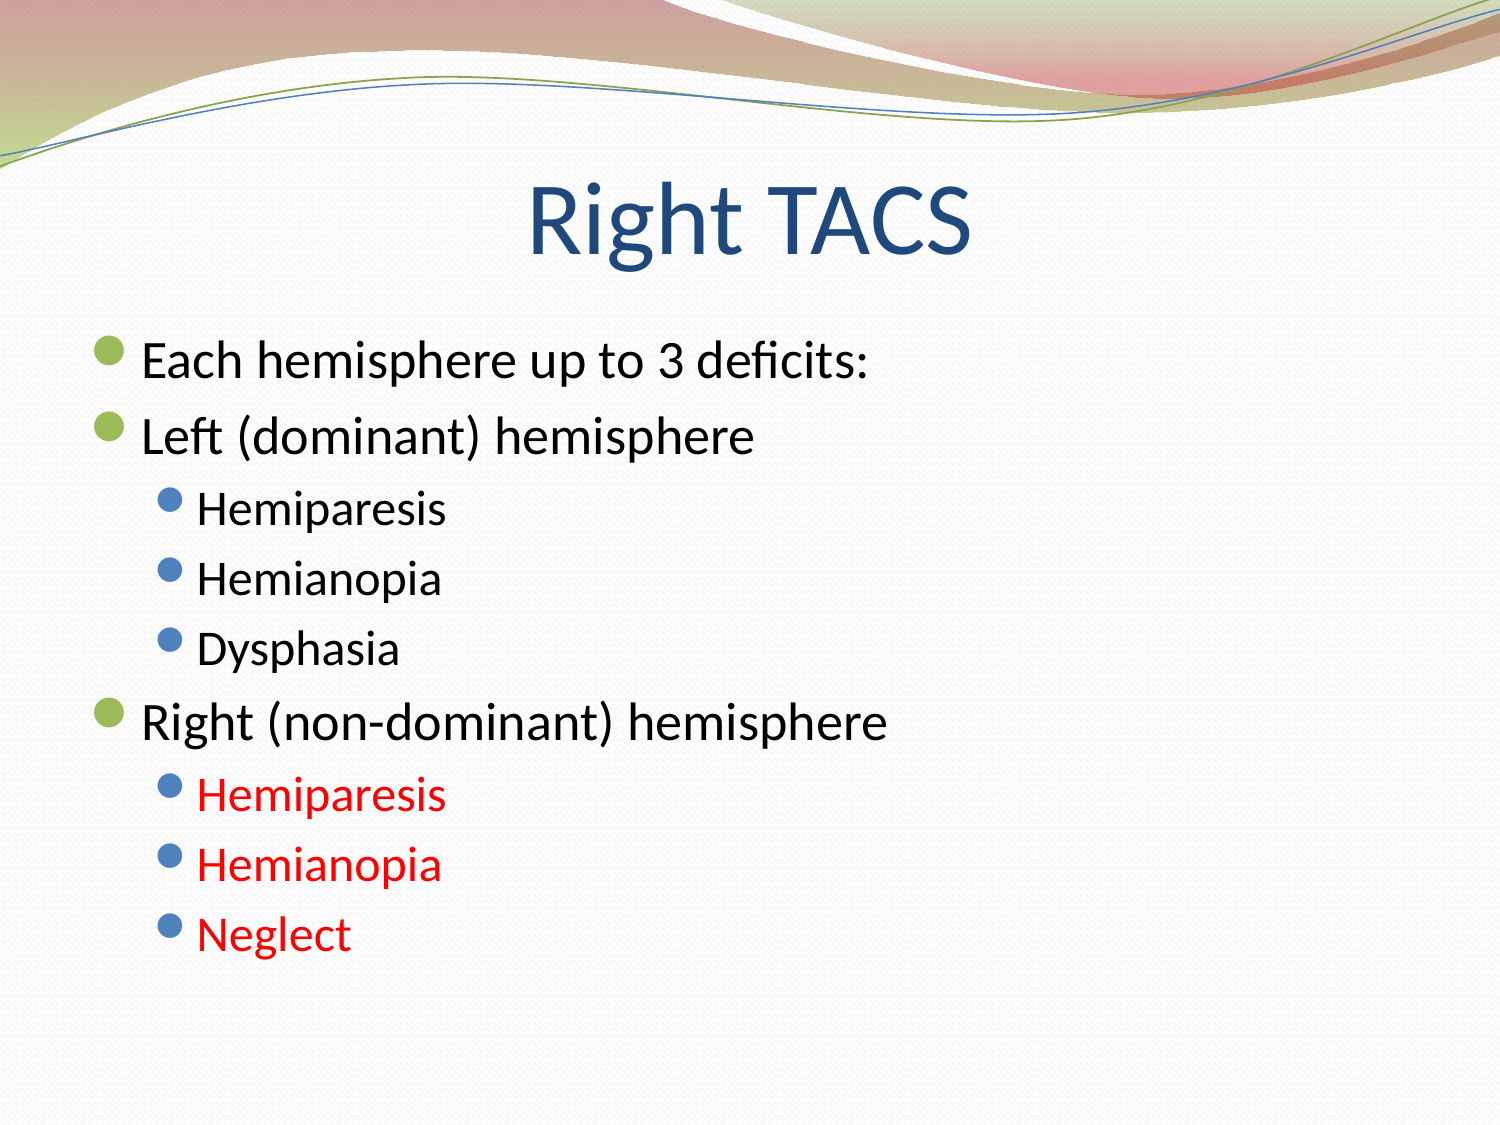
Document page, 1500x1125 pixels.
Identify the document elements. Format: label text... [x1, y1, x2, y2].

list Each hemisphere up to 3 deficits: Left (dominant) hemisphere Hemiparesis Hemianopia Dysphasia Right (non-dominant) hemisphere Hemiparesis Hemianopia Neglect [75, 317, 1425, 1038]
title Right TACS [75, 115, 1425, 303]
